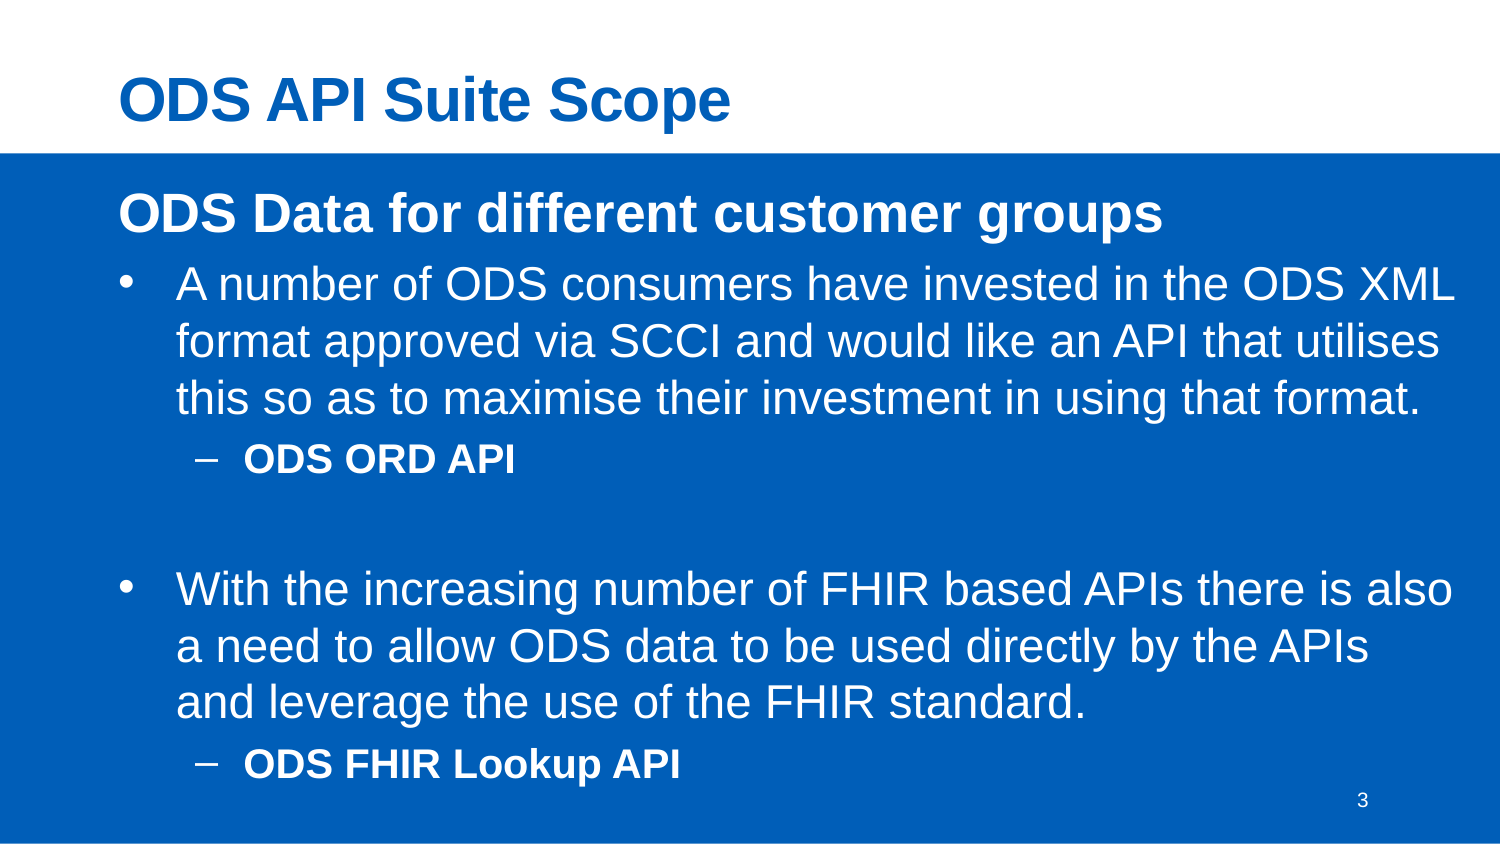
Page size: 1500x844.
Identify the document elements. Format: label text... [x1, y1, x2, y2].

list ODS Data for different customer groups A number of ODS consumers have invested in the ODS XML format approved via SCCI and would like an API that utilises this so as to maximise their investment in using that format. ODS ORD API With the increasing number of FHIR based APIs there is also a need to allow ODS data to be used directly by the APIs and leverage the use of the FHIR standard. ODS FHIR Lookup API [118, 177, 1459, 812]
title ODS API Suite Scope [118, 59, 1371, 146]
slide_number 3 [1033, 776, 1384, 822]
